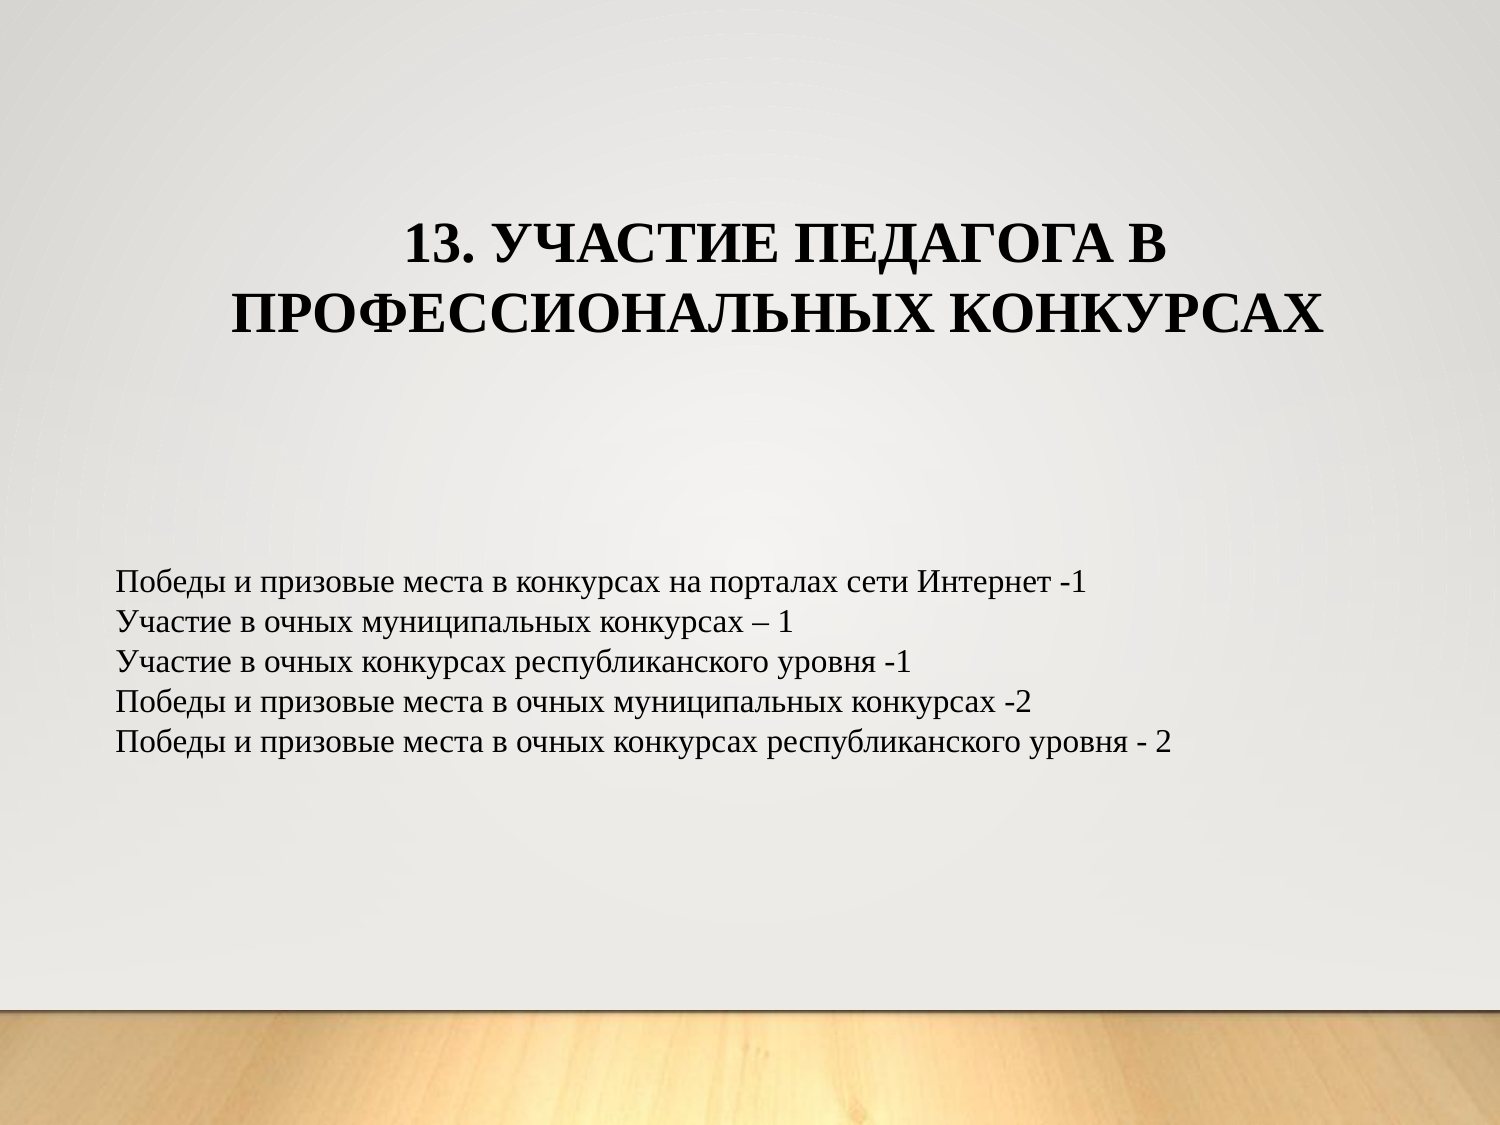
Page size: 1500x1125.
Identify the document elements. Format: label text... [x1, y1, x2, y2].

text_box 13. УЧАСТИЕ ПЕДАГОГА В ПРОФЕССИОНАЛЬНЫХ КОНКУРСАХ [135, 196, 1435, 421]
text_box Победы и призовые места в конкурсах на порталах сети Интернет -1 Участие в очных муниципальных конкурсах – 1 Участие в очных конкурсах республиканского уровня -1 Победы и призовые места в очных муниципальных конкурсах -2 Победы и призовые места в очных конкурсах республиканского уровня - 2 [100, 551, 1436, 767]
picture [0, 1010, 1500, 1125]
